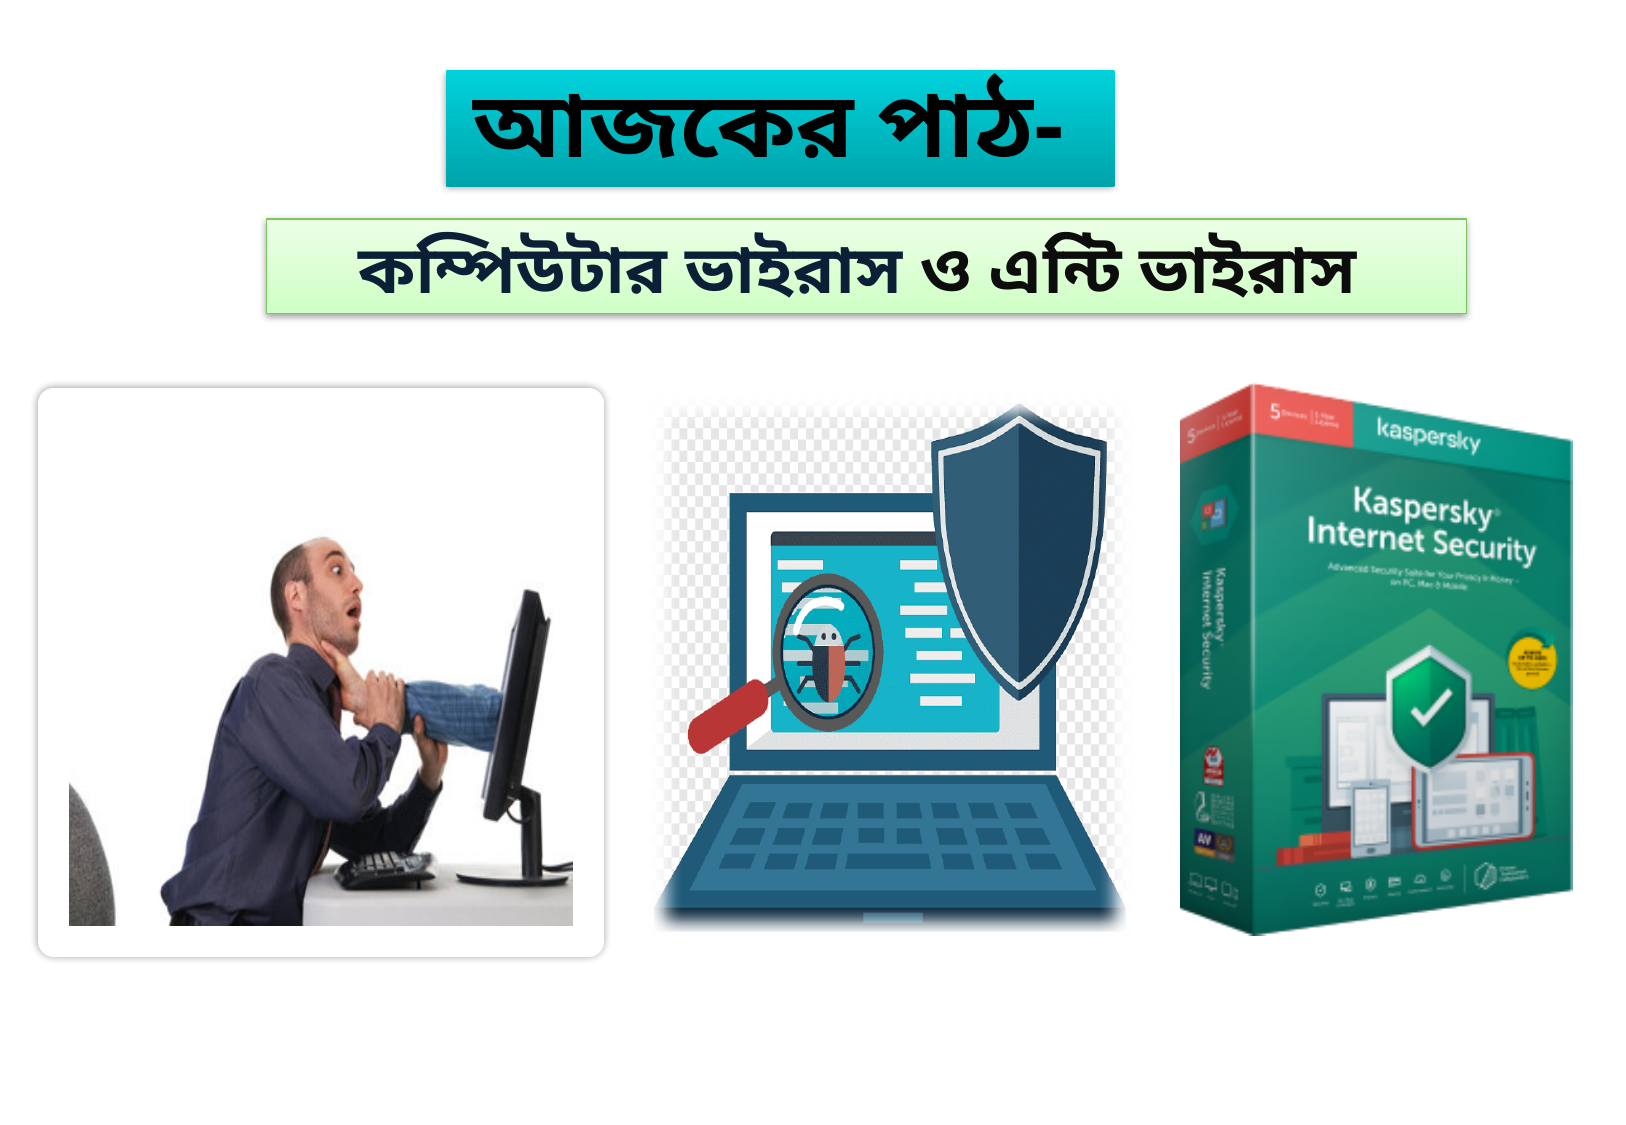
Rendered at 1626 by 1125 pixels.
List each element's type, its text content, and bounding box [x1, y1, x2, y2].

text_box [69, 381, 1573, 939]
text_box কম্পিউটার ভাইরাস ও এন্টি ভাইরাস [266, 218, 1467, 314]
text_box আজকের পাঠ- [446, 70, 1115, 187]
